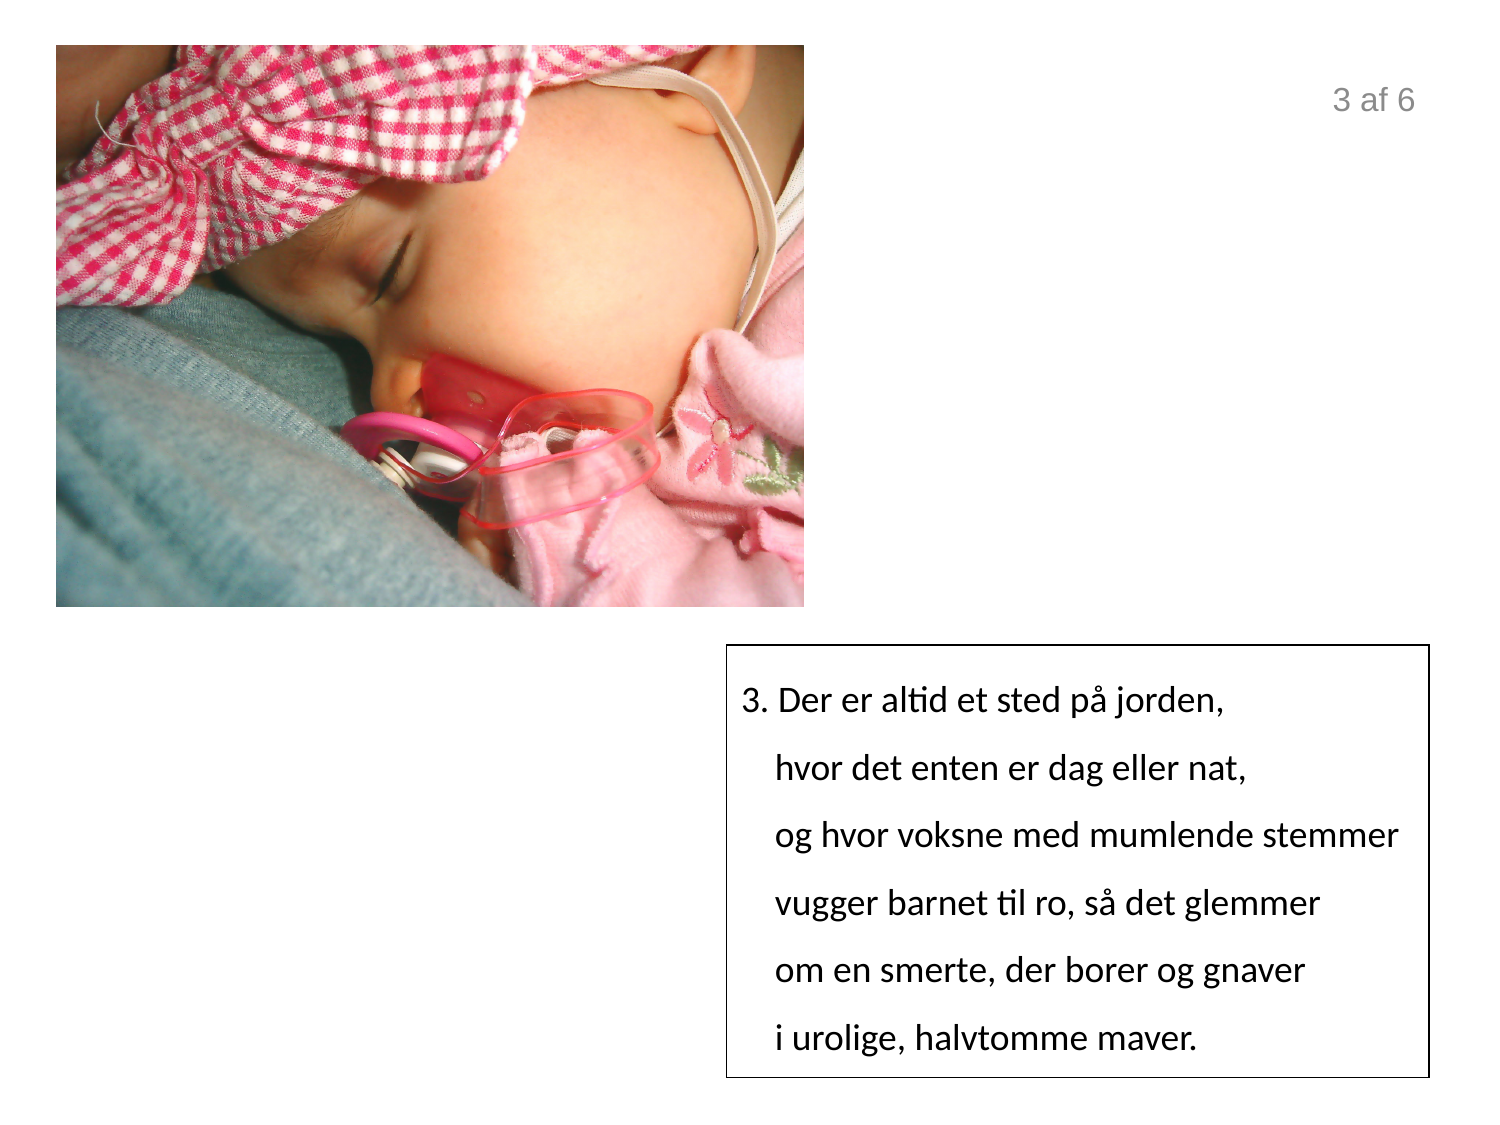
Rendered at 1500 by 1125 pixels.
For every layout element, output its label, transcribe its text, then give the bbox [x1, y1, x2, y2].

picture [55, 45, 805, 607]
text_box 3. Der er altid et sted på jorden, hvor det enten er dag eller nat, og hvor voksne med mumlende stemmer vugger barnet til ro, så det glemmer om en smerte, der borer og gnaver i urolige, halvtomme maver. [726, 645, 1430, 1078]
slide_number 3 af 6 [1080, 59, 1431, 138]
